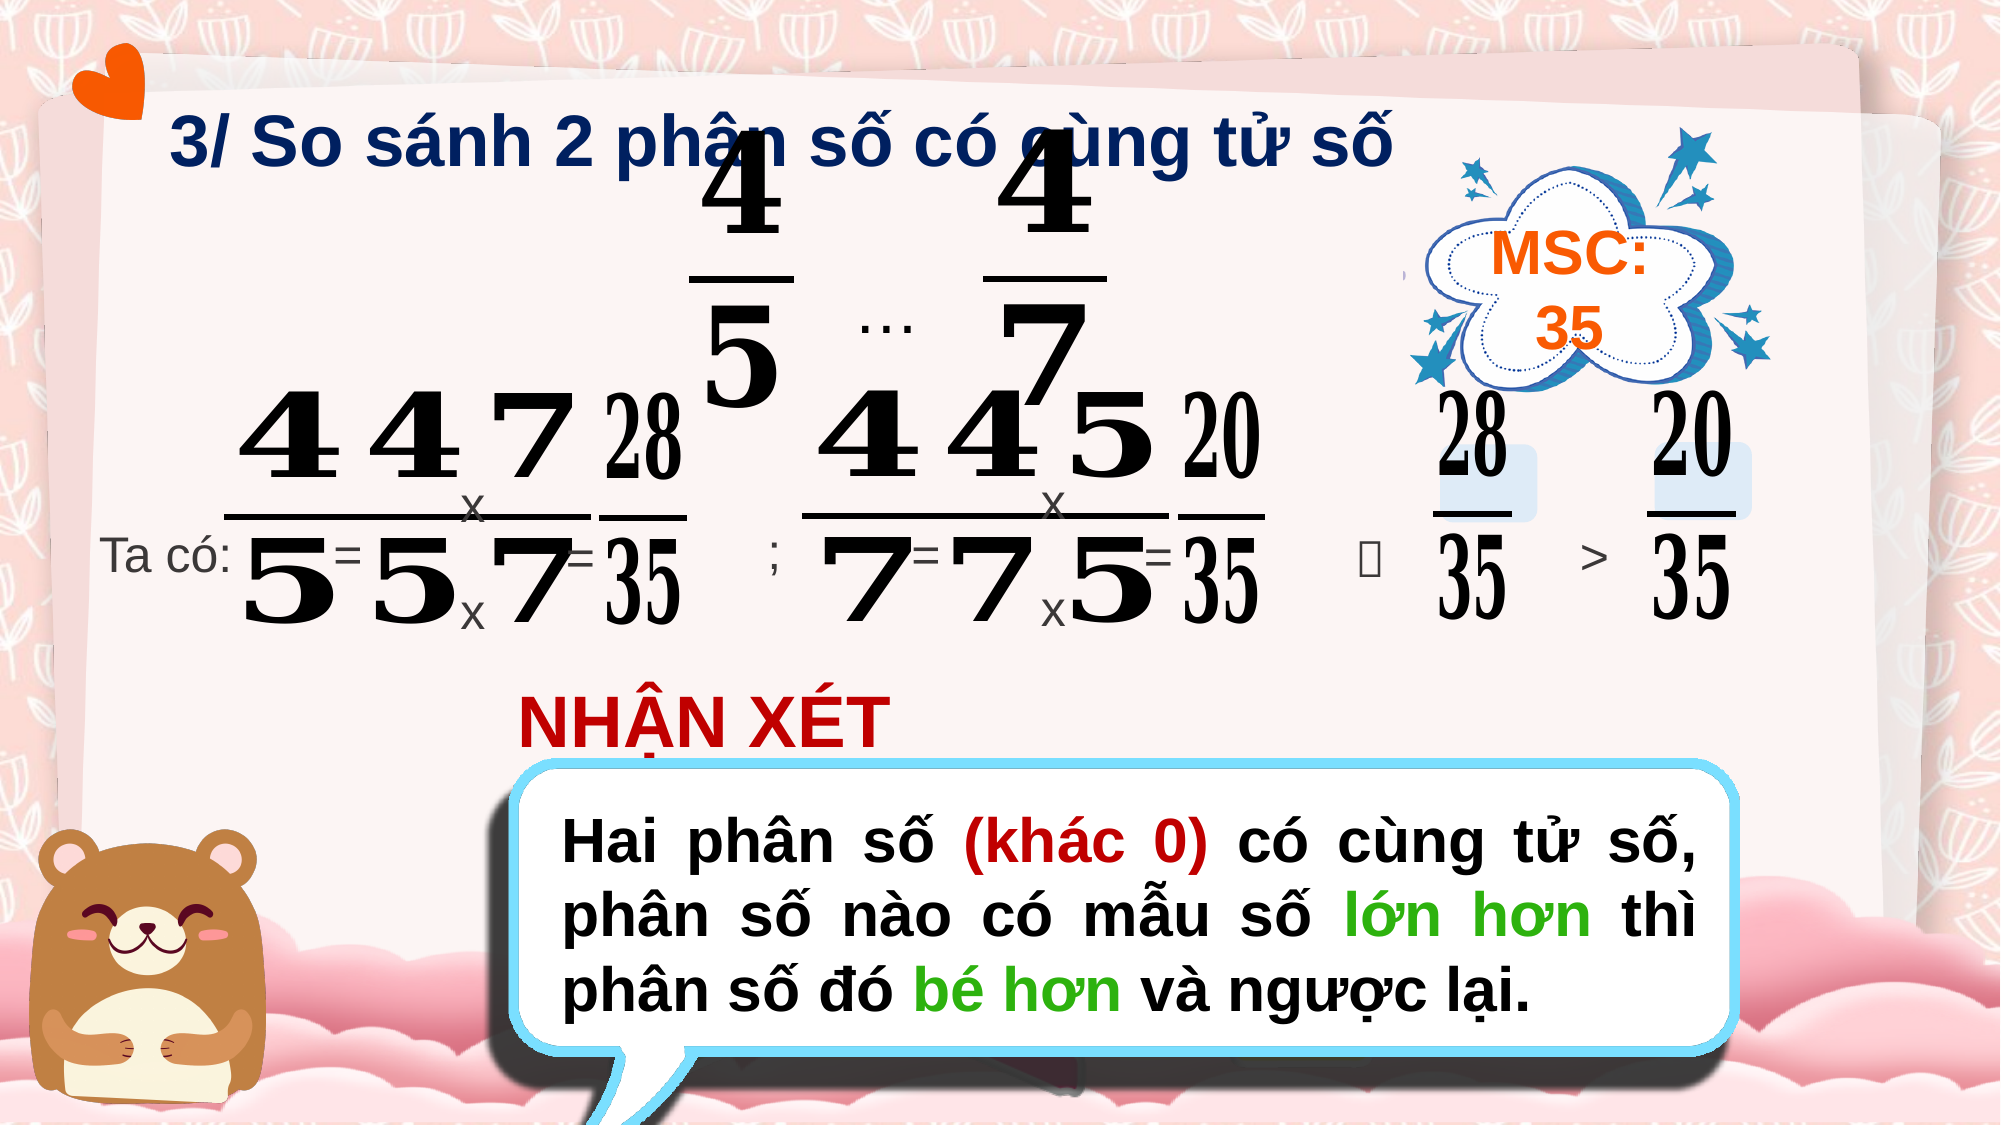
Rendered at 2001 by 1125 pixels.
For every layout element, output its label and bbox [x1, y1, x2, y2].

picture [0, 43, 2000, 1125]
text_box [454, 699, 1786, 1125]
text_box [1403, 117, 1810, 447]
